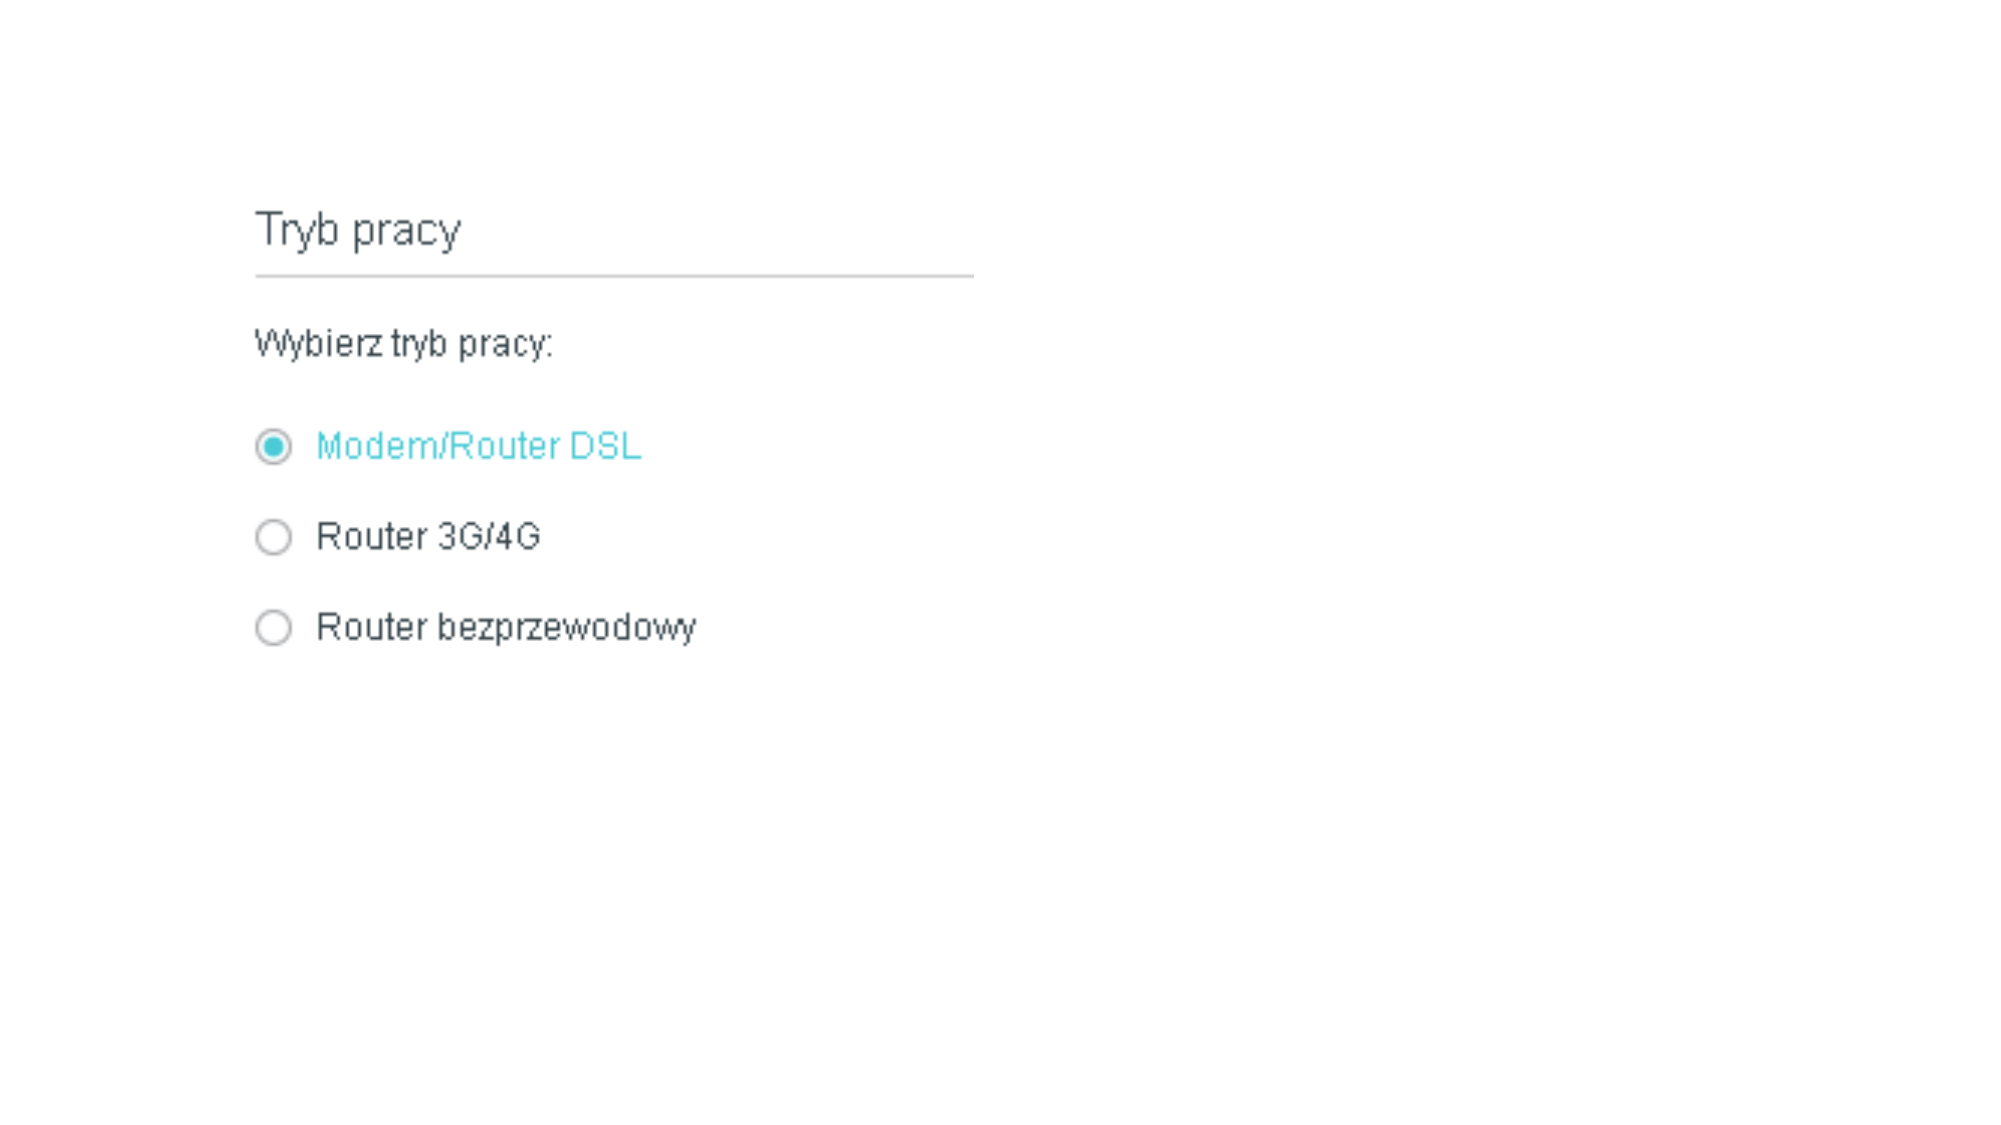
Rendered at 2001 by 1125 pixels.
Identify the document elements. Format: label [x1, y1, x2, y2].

picture [142, 146, 974, 849]
